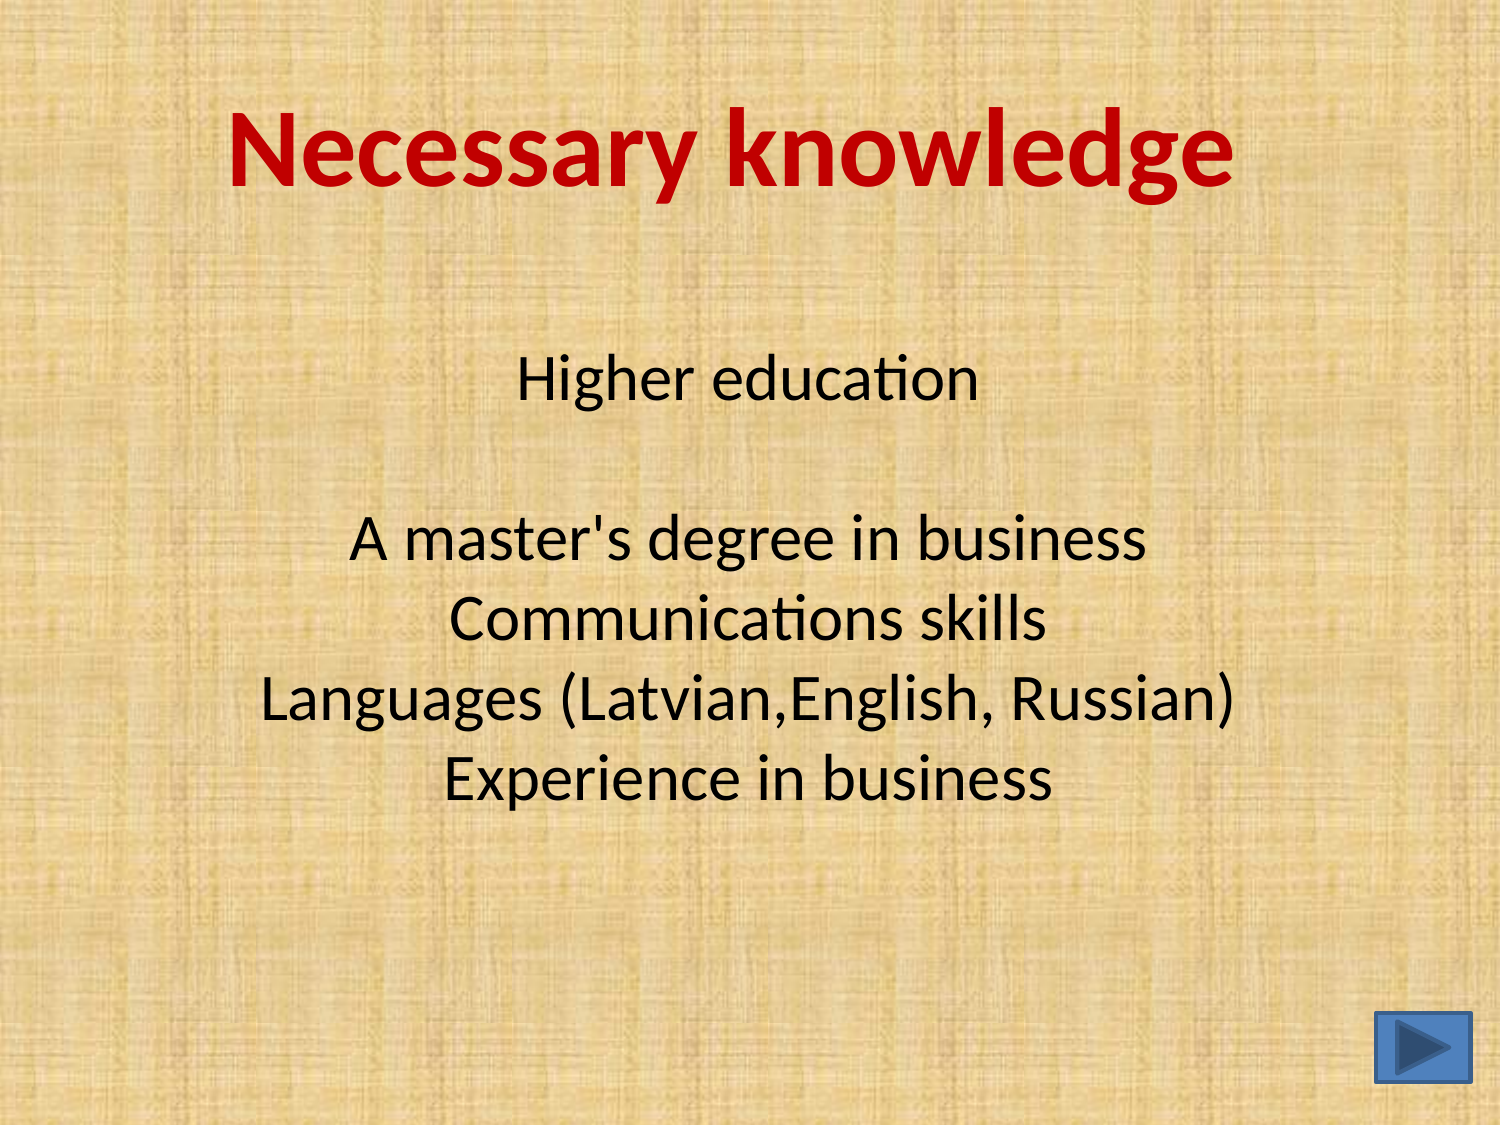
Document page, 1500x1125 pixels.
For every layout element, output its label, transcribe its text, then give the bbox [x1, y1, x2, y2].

picture [0, 0, 1500, 1125]
text_box Necessary knowledge [210, 66, 1253, 217]
text_box Higher education A master's degree in business Communications skills Languages (Latvian,English, Russian) Experience in business [244, 326, 1253, 821]
text_box [1374, 1011, 1473, 1084]
